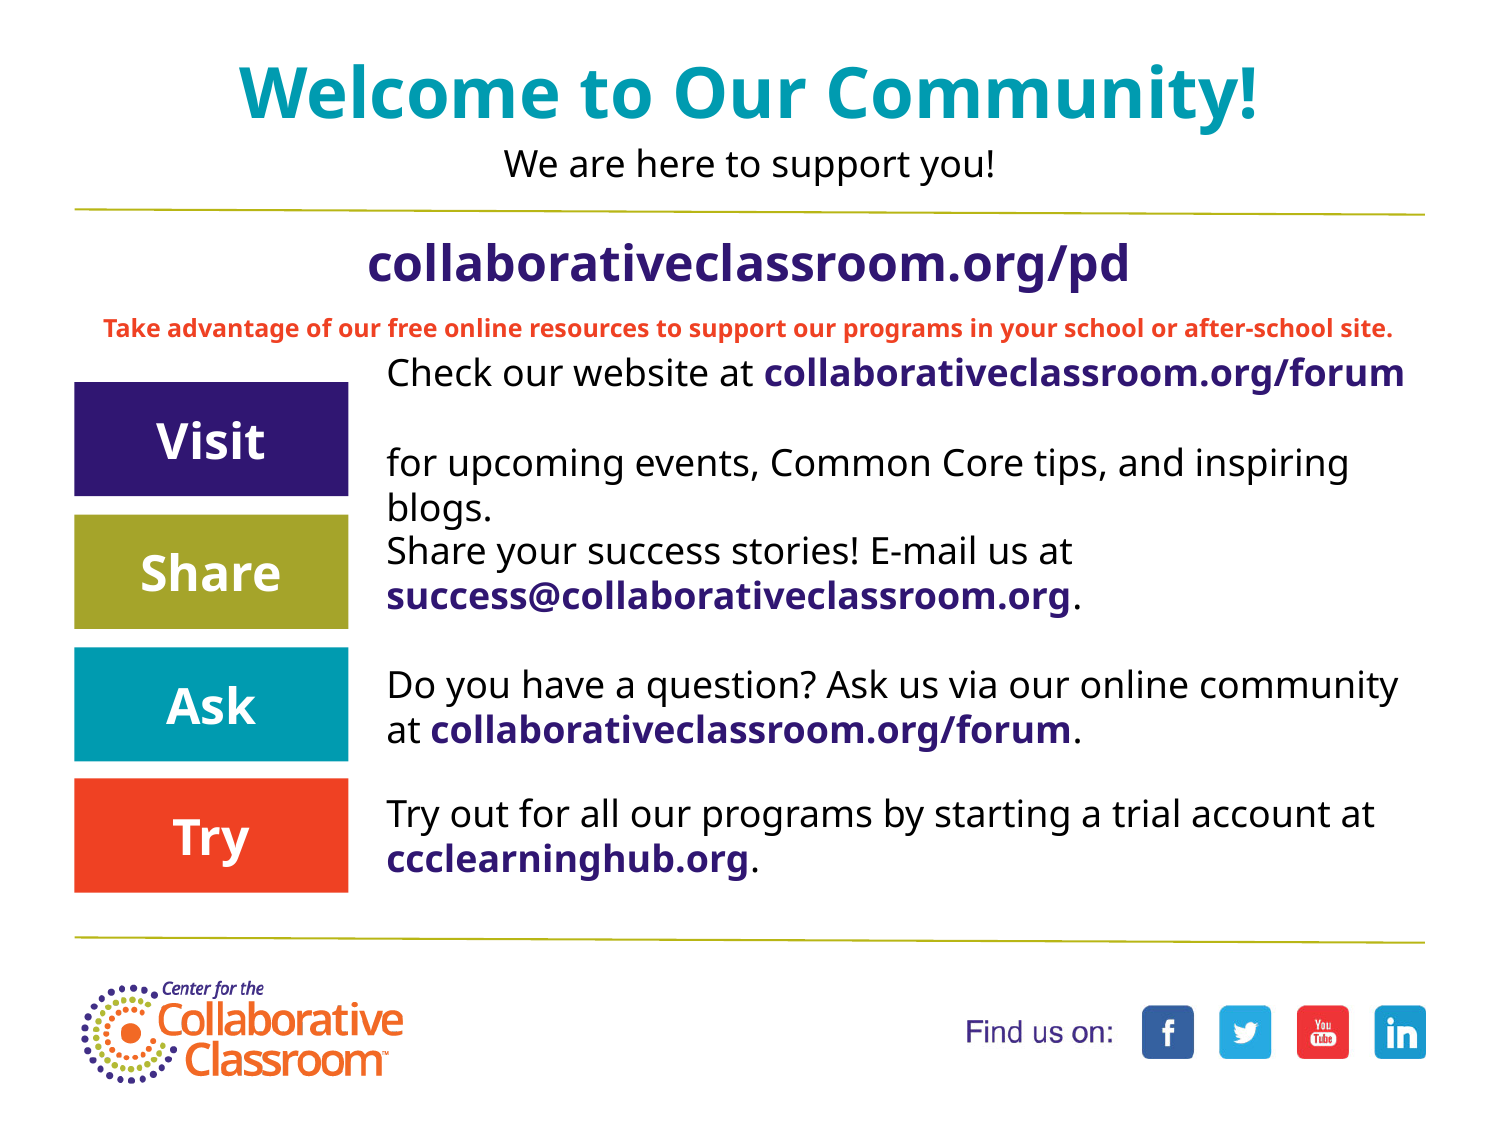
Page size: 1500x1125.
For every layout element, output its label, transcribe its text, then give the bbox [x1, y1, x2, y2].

list Share your success stories! E-mail us at success@collaborativeclassroom.org. [371, 514, 1425, 629]
title Welcome to Our Community! [74, 50, 1425, 131]
list Try [74, 778, 349, 893]
list Take advantage of our free online resources to support our programs in your school or after-school site. [74, 304, 1425, 360]
list Try out for all our programs by starting a trial account at ccclearninghub.org. [371, 778, 1425, 893]
list collaborativeclassroom.org/pd [74, 235, 1425, 303]
list Ask [74, 647, 349, 762]
list Check our website at collaborativeclassroom.org/forum for upcoming events, Common Core tips, and inspiring blogs. [371, 382, 1425, 497]
list Share [74, 514, 349, 629]
list Visit [74, 382, 349, 497]
list Do you have a question? Ask us via our online community at collaborativeclassroom.org/forum. [371, 649, 1425, 764]
list We are here to support you! [74, 132, 1425, 194]
picture [74, 980, 410, 1084]
picture [967, 980, 1426, 1084]
